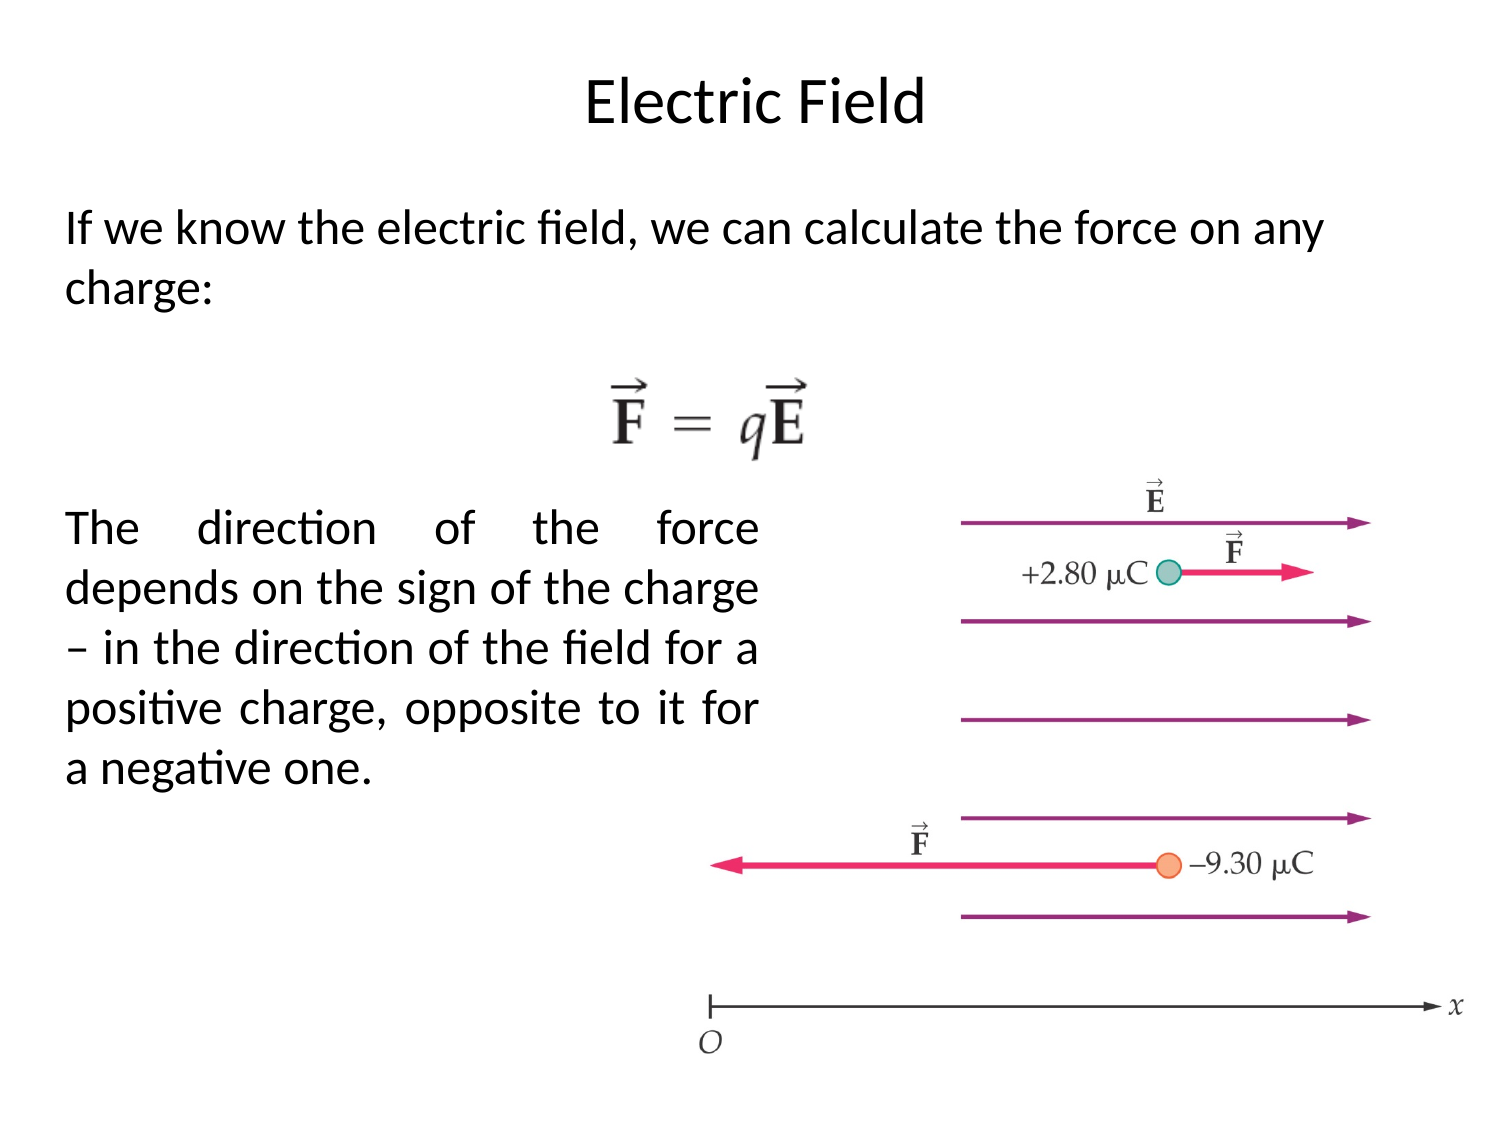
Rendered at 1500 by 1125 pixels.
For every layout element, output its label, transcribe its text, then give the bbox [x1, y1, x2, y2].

text_box If we know the electric field, we can calculate the force on any charge: [50, 187, 1450, 323]
picture [574, 362, 830, 468]
text_box Electric Field [49, 49, 1463, 145]
picture [687, 474, 1476, 1066]
text_box The direction of the force depends on the sign of the charge – in the direction of the field for a positive charge, opposite to it for a negative one. [50, 487, 682, 803]
